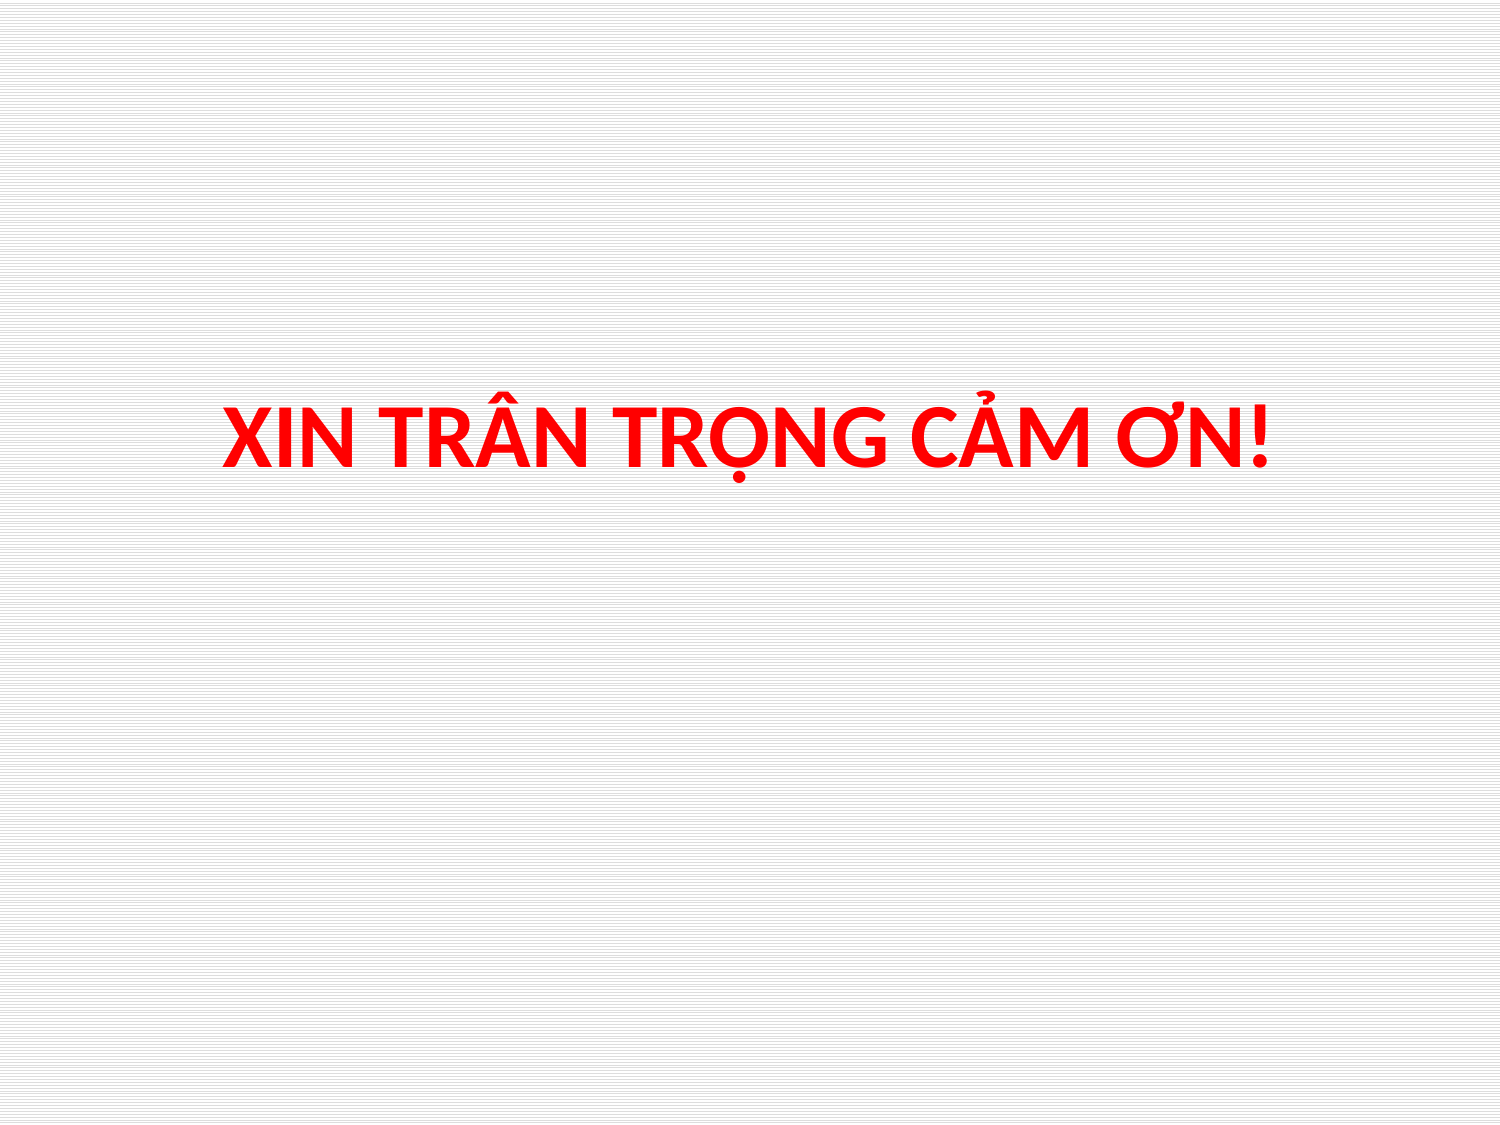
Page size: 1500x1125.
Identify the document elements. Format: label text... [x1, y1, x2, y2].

title XIN TRÂN TRỌNG CẢM ƠN! [75, 337, 1425, 525]
slide_number 33 [1074, 1042, 1425, 1103]
